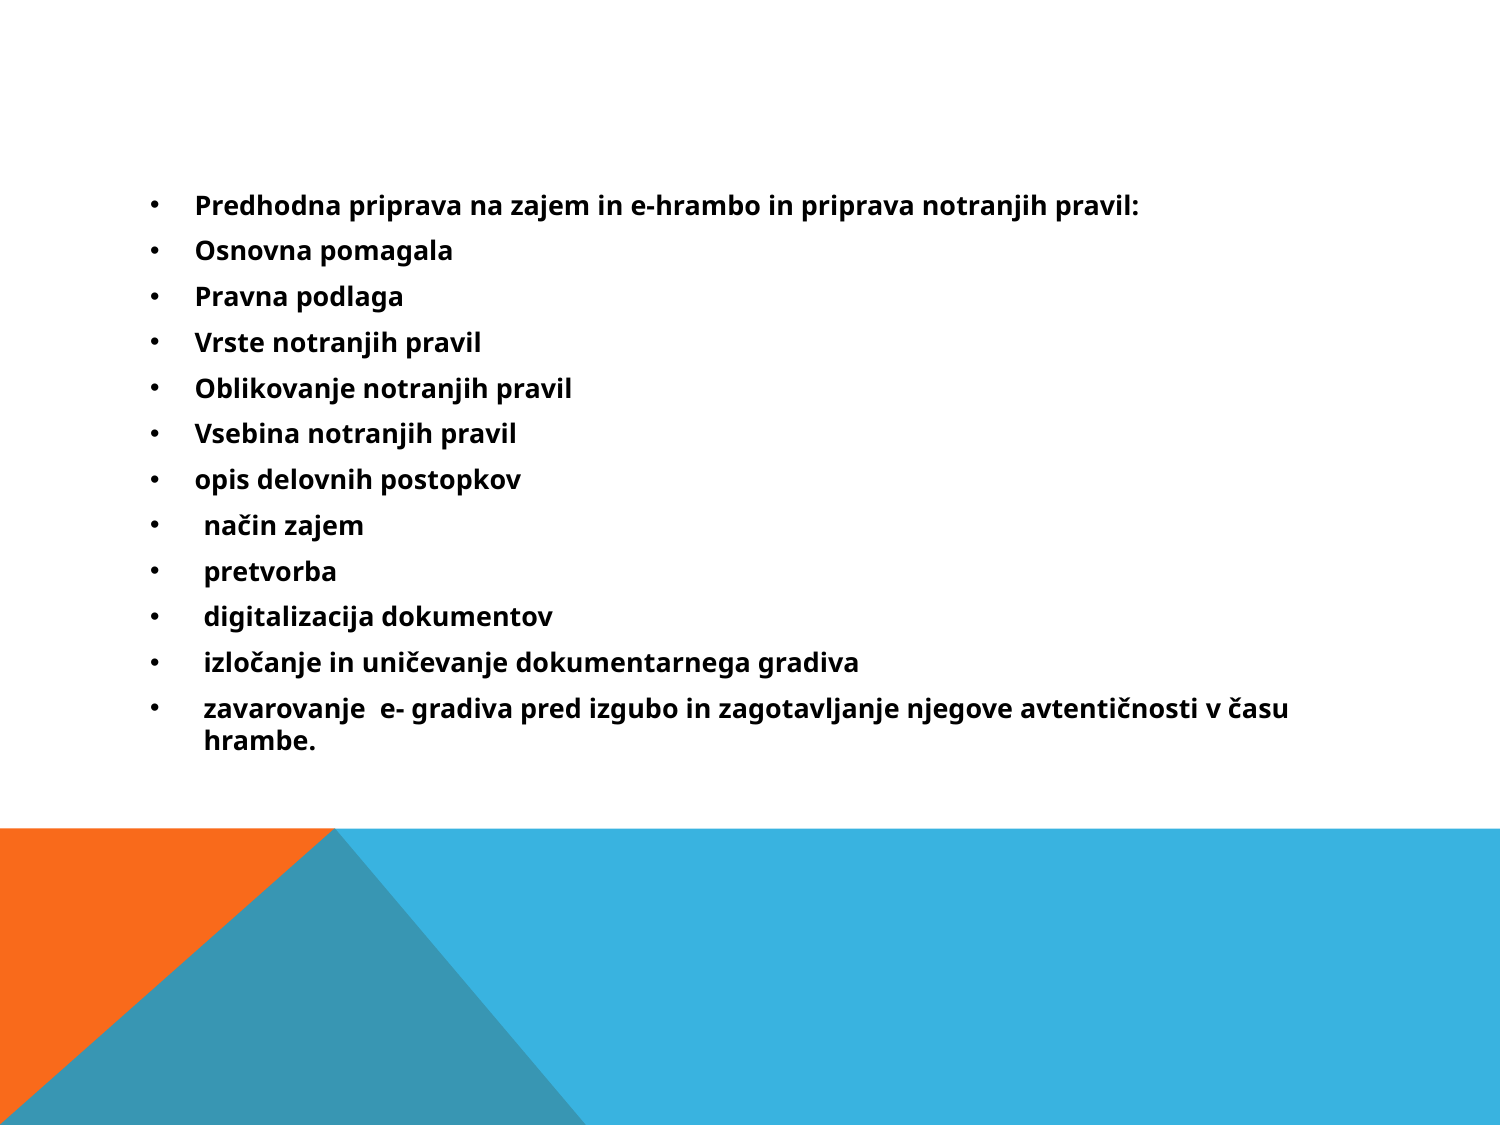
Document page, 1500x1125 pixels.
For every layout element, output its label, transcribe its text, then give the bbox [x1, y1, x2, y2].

list Predhodna priprava na zajem in e-hrambo in priprava notranjih pravil: Osnovna pomagala Pravna podlaga Vrste notranjih pravil Oblikovanje notranjih pravil Vsebina notranjih pravil opis delovnih postopkov način zajem pretvorba digitalizacija dokumentov izločanje in uničevanje dokumentarnega gradiva zavarovanje e- gradiva pred izgubo in zagotavljanje njegove avtentičnosti v času hrambe. [135, 180, 1369, 768]
